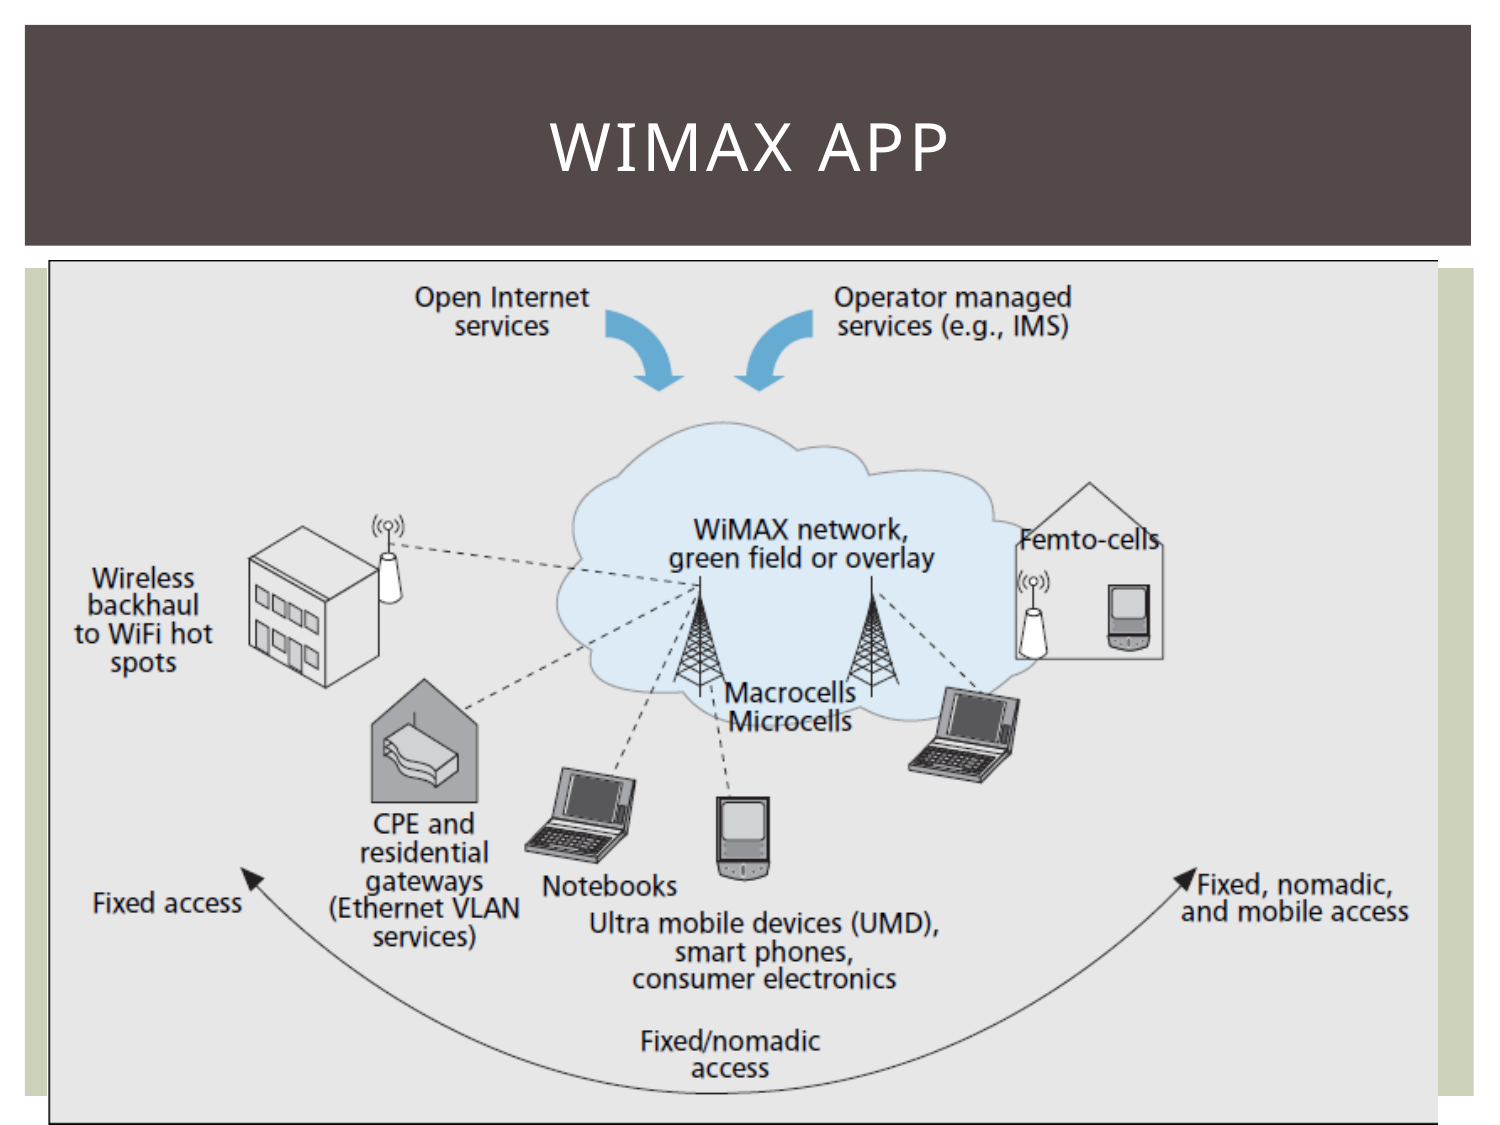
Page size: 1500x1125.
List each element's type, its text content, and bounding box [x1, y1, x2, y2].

title Wimax App [62, 58, 1438, 232]
picture [46, 260, 1438, 1125]
